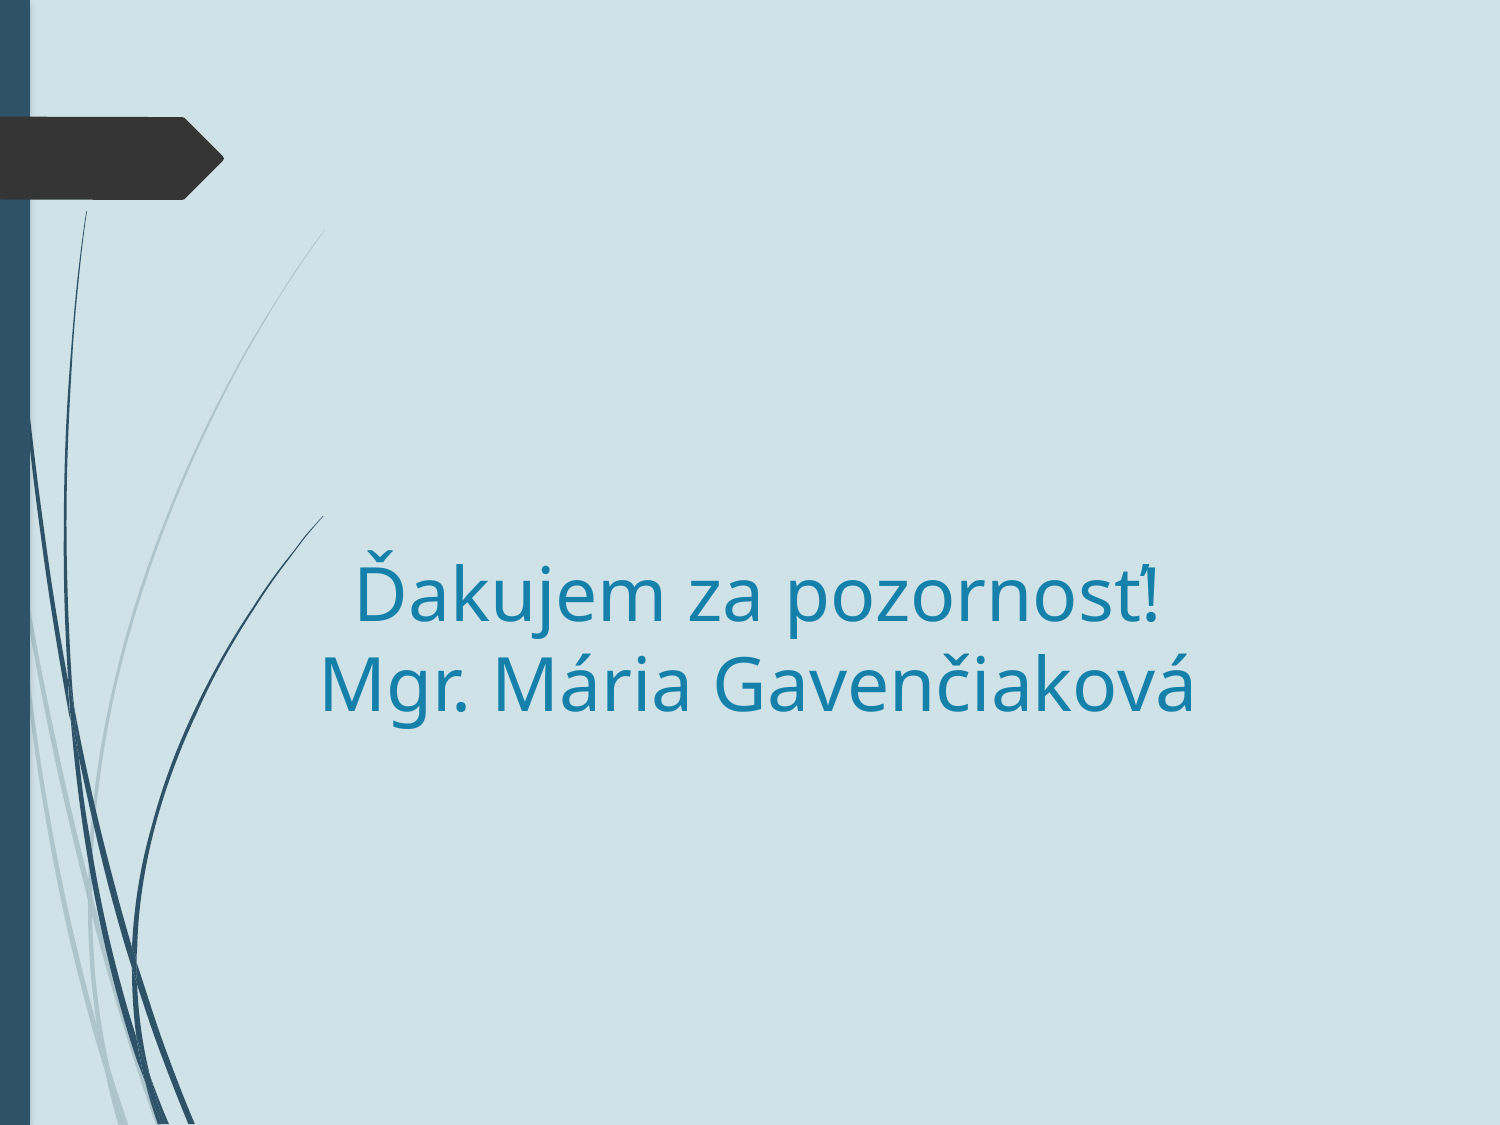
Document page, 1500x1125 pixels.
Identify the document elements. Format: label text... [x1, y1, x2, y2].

title Ďakujem za pozornosť! Mgr. Mária Gavenčiaková [76, 538, 1440, 976]
